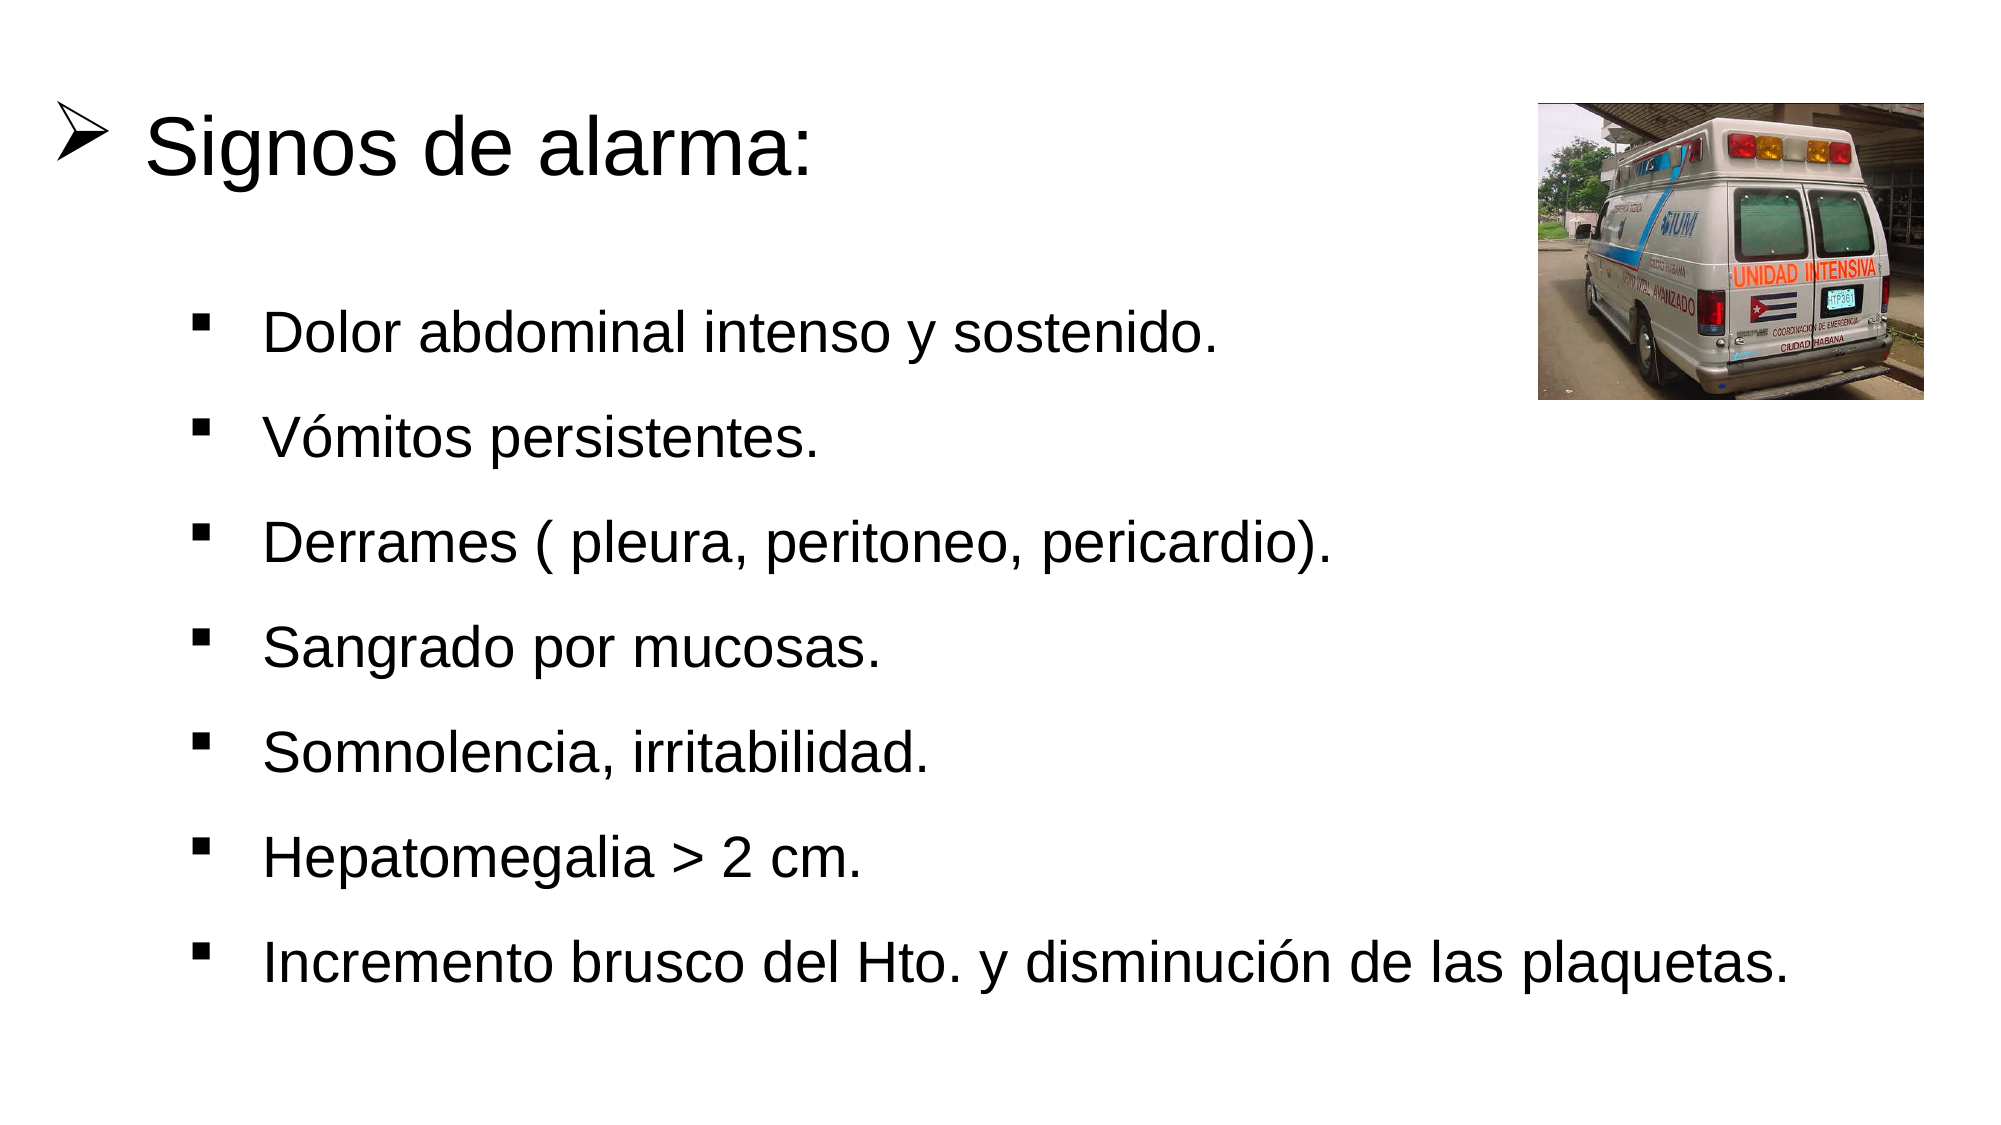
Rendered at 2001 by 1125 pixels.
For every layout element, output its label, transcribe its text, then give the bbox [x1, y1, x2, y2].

picture [1537, 103, 1924, 400]
text_box Signos de alarma: [36, 84, 831, 200]
text_box Dolor abdominal intenso y sostenido. Vómitos persistentes. Derrames ( pleura, peritoneo, pericardio). Sangrado por mucosas. Somnolencia, irritabilidad. Hepatomegalia > 2 cm. Incremento brusco del Hto. y disminución de las plaquetas. [173, 252, 1855, 1002]
